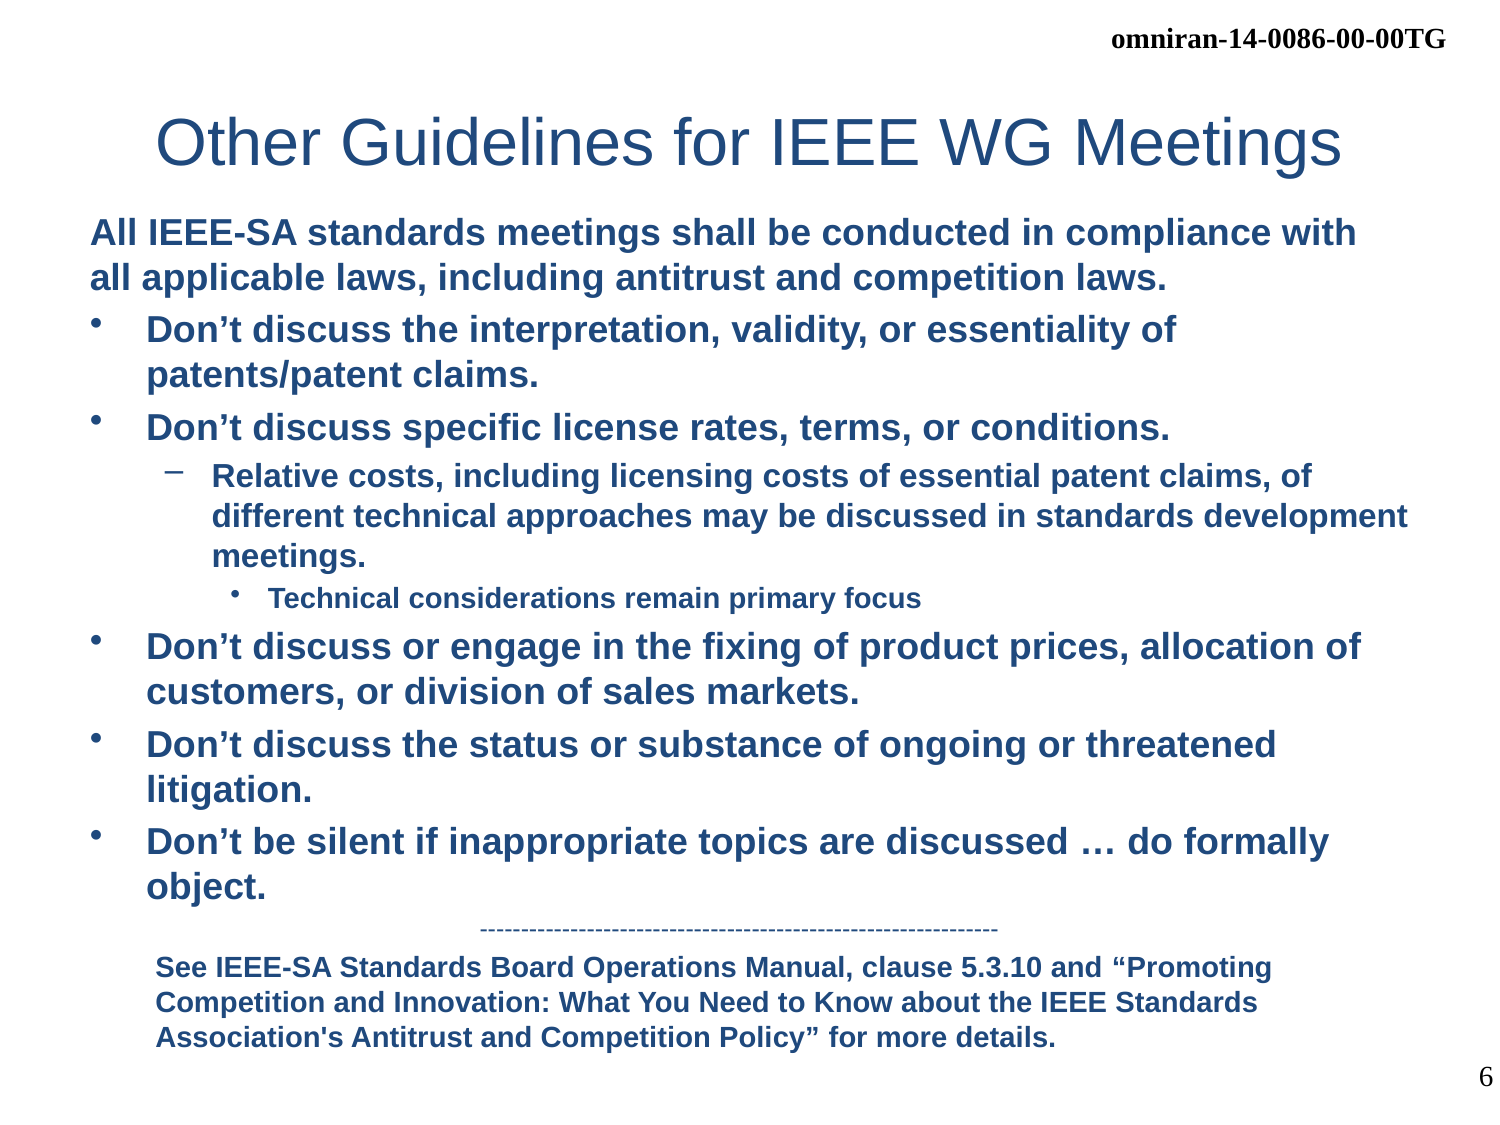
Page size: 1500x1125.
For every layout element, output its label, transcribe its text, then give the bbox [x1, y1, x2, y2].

list All IEEE-SA standards meetings shall be conducted in compliance with all applicable laws, including antitrust and competition laws. Don’t discuss the interpretation, validity, or essentiality of patents/patent claims. Don’t discuss specific license rates, terms, or conditions. Relative costs, including licensing costs of essential patent claims, of different technical approaches may be discussed in standards development meetings. Technical considerations remain primary focus Don’t discuss or engage in the fixing of product prices, allocation of customers, or division of sales markets. Don’t discuss the status or substance of ongoing or threatened litigation. Don’t be silent if inappropriate topics are discussed … do formally object. --------------------------------------------------------------- See IEEE-SA Standards Board Operations Manual, clause 5.3.10 and “Promoting Competition and Innovation: What You Need to Know about the IEEE Standards Association's Antitrust and Competition Policy” for more details. [75, 200, 1425, 1038]
title Other Guidelines for IEEE WG Meetings [75, 45, 1425, 200]
text_box [87, 37, 1438, 163]
